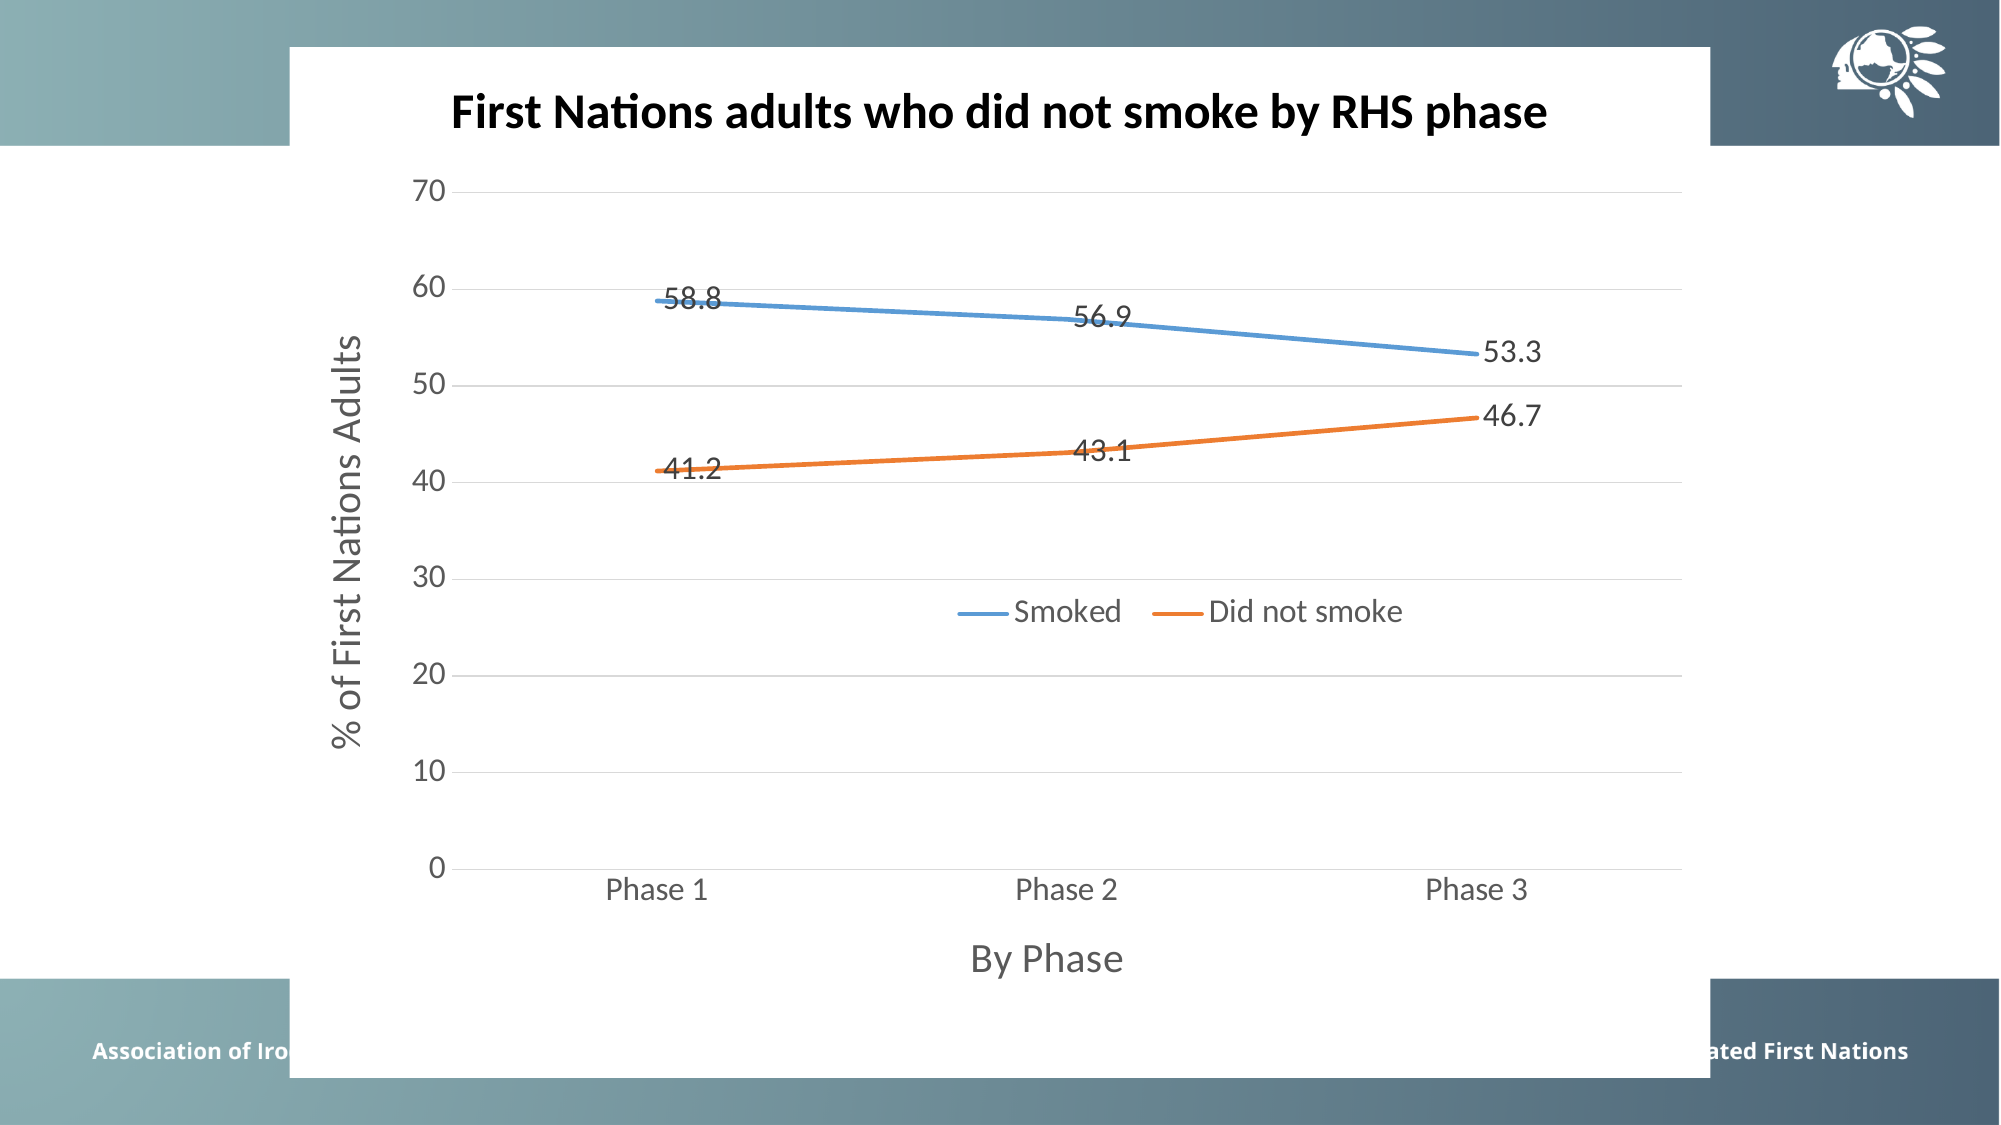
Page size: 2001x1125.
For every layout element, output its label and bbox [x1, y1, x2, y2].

picture [0, 0, 2000, 1125]
chart [289, 46, 1711, 1078]
